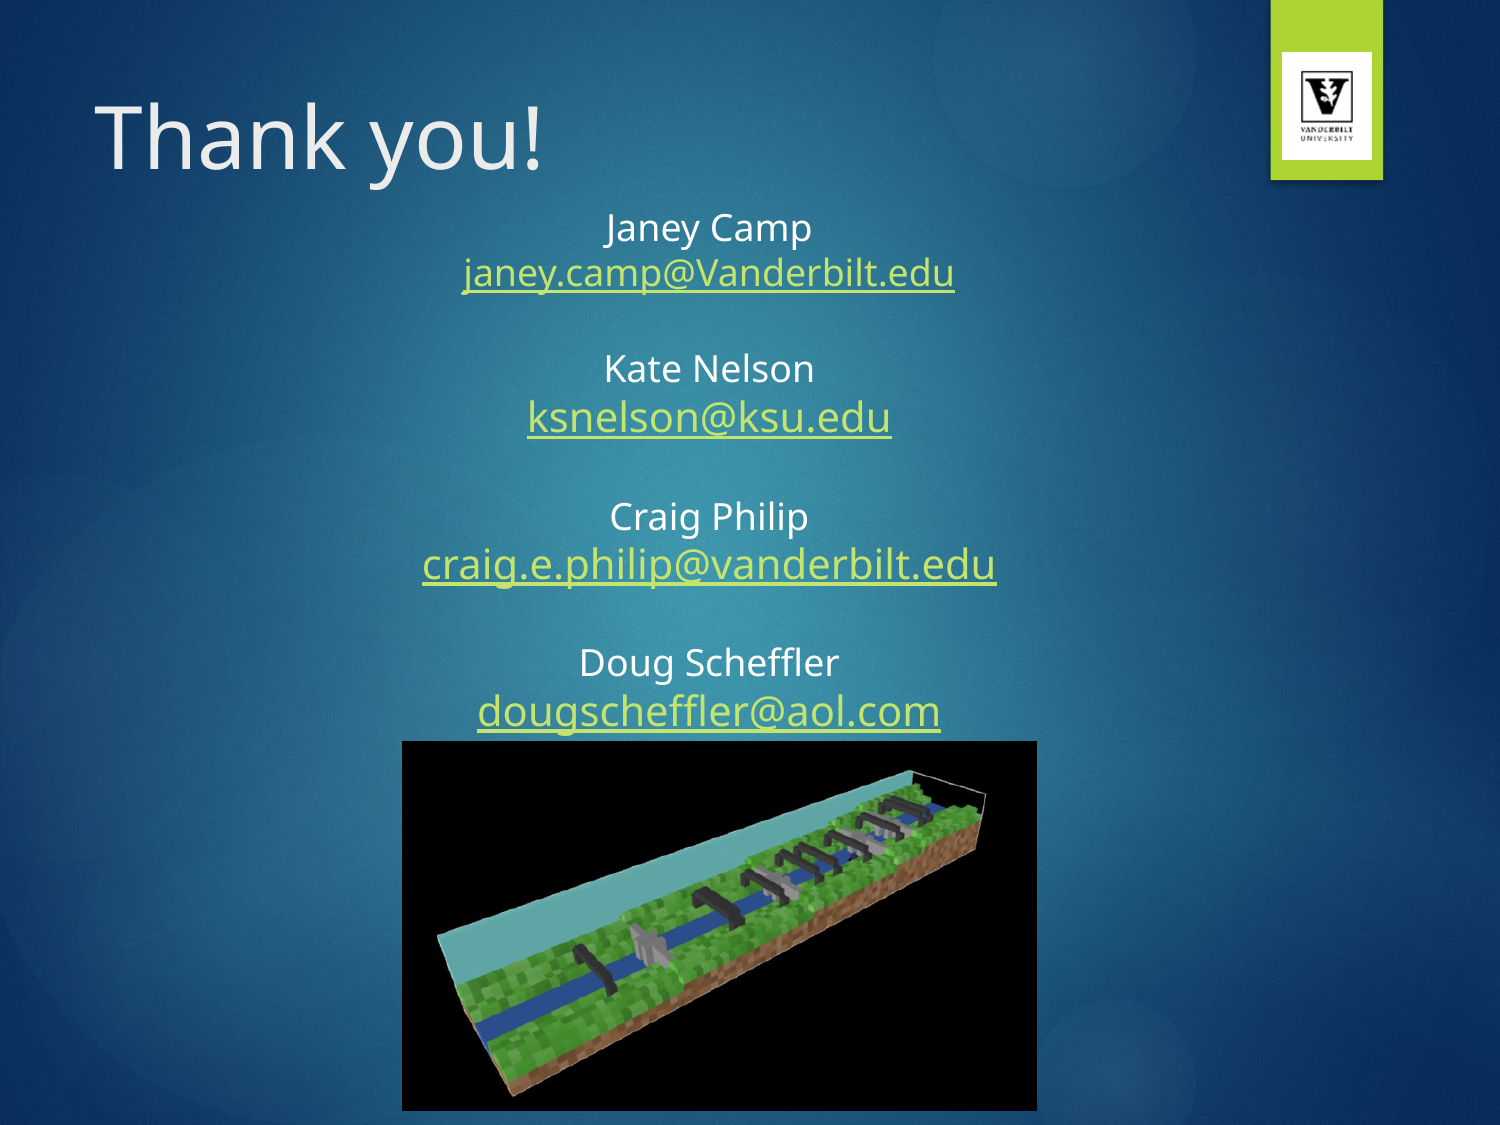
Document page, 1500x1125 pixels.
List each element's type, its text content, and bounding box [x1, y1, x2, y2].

list Janey Camp janey.camp@Vanderbilt.edu Kate Nelson ksnelson@ksu.edu Craig Philip craig.e.philip@vanderbilt.edu Doug Scheffler dougscheffler@aol.com [158, 196, 1260, 875]
slide_number 13 [1273, 48, 1378, 175]
picture [1282, 52, 1373, 161]
title Thank you! [79, 74, 1237, 304]
picture [402, 741, 1037, 1112]
